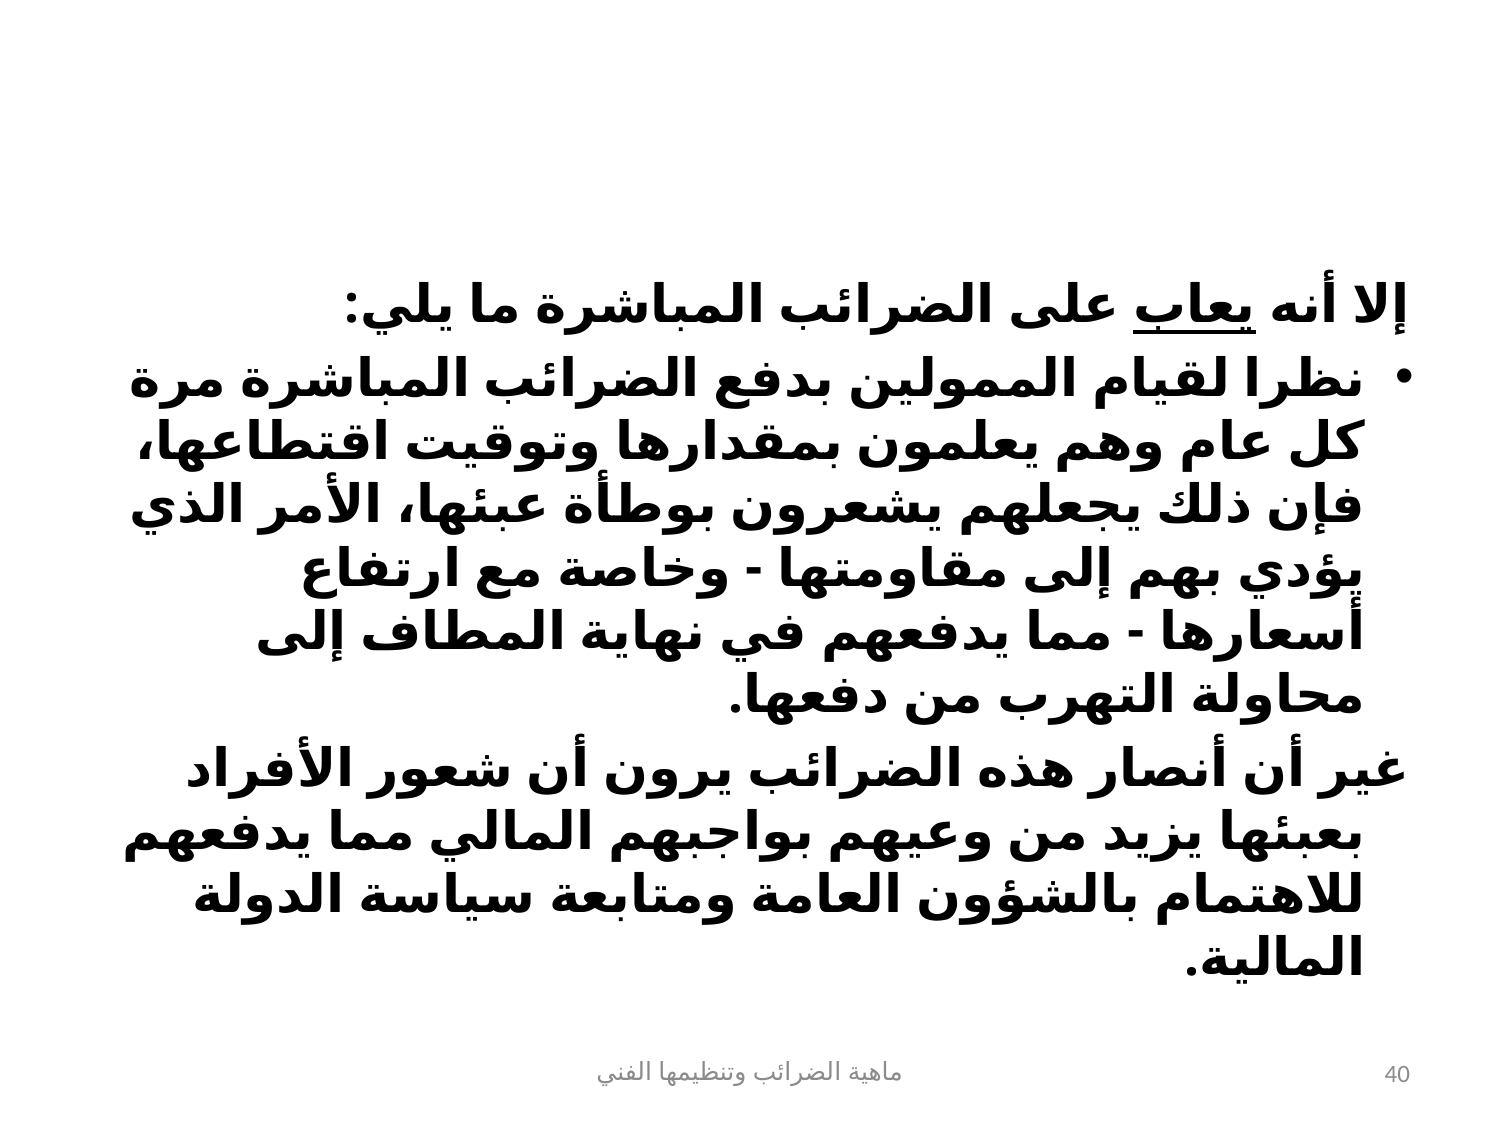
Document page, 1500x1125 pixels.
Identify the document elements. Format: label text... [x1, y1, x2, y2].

slide_number 40 [1074, 1042, 1425, 1103]
footer ماهية الضرائب وتنظيمها الفني [512, 1042, 988, 1103]
list إلا أنه يعاب على الضرائب المباشرة ما يلي: نظرا لقيام الممولين بدفع الضرائب المباشرة مرة كل عام وهم يعلمون بمقدارها وتوقيت اقتطاعها، فإن ذلك يجعلهم يشعرون بوطأة عبئها، الأمر الذي يؤدي بهم إلى مقاومتها - وخاصة مع ارتفاع أسعارها - مما يدفعهم في نهاية المطاف إلى محاولة التهرب من دفعها. غير أن أنصار هذه الضرائب يرون أن شعور الأفراد بعبئها يزيد من وعيهم بواجبهم المالي مما يدفعهم للاهتمام بالشؤون العامة ومتابعة سياسة الدولة المالية. [75, 262, 1425, 1005]
